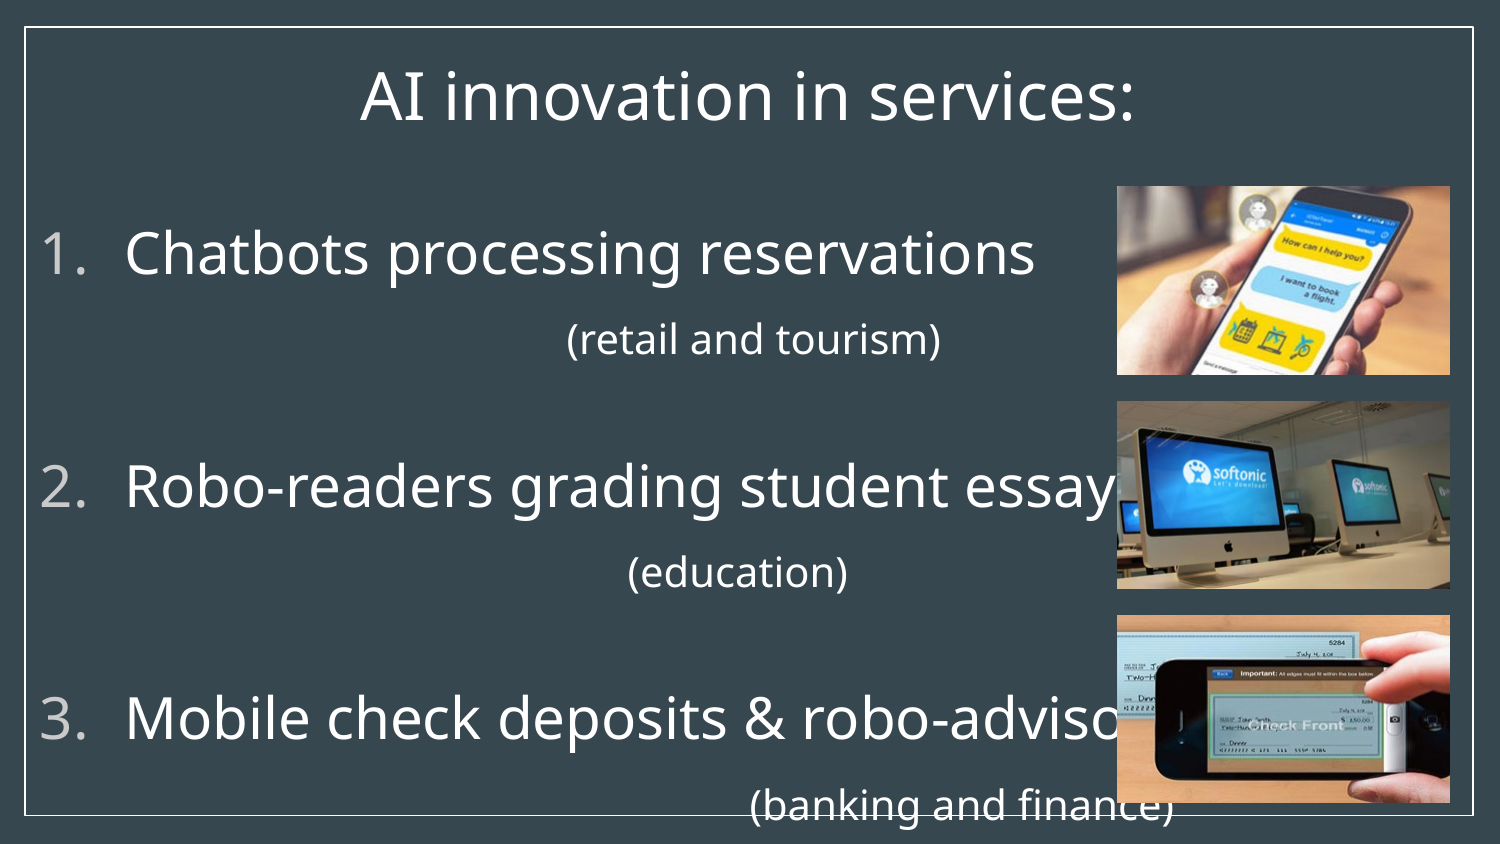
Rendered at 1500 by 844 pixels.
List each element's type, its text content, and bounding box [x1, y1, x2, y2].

picture [1116, 186, 1451, 375]
picture [1116, 401, 1451, 589]
picture [1116, 615, 1451, 804]
list AI innovation in services: Chatbots processing reservations (retail and tourism) Robo-readers grading student essays (education) Mobile check deposits & robo-advisors (banking and finance) [24, 26, 1474, 816]
